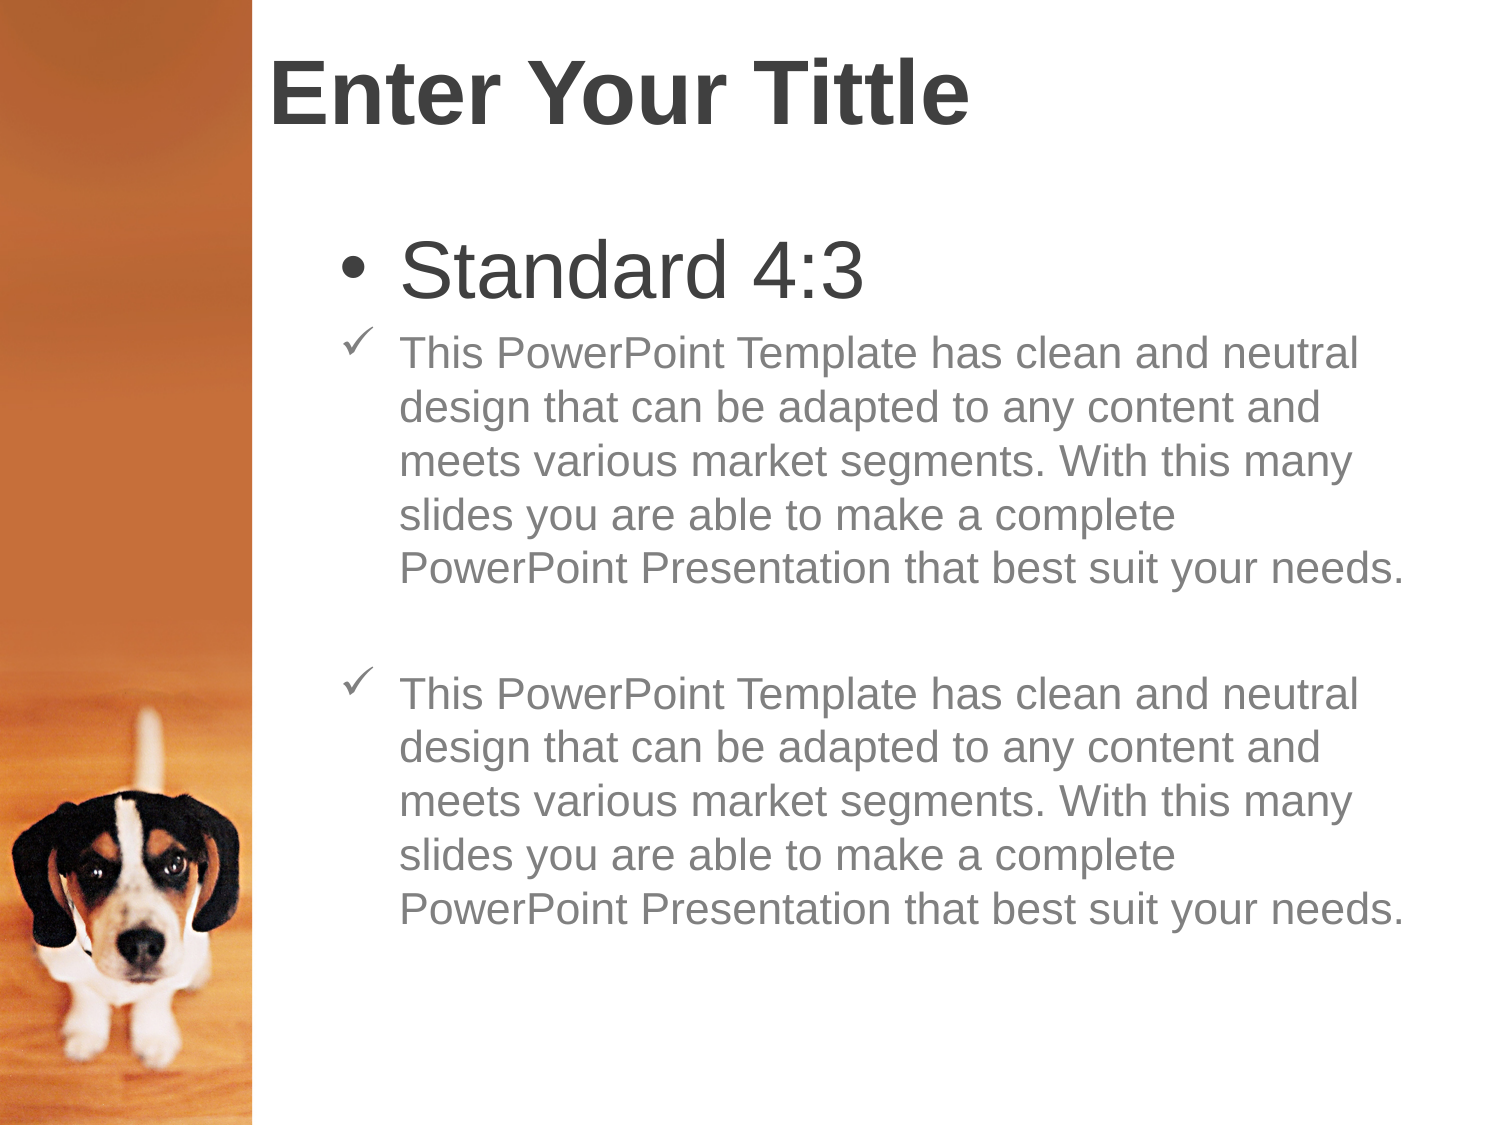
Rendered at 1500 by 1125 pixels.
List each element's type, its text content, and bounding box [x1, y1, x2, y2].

picture [0, 0, 1500, 1125]
list Standard 4:3 This PowerPoint Template has clean and neutral design that can be adapted to any content and meets various market segments. With this many slides you are able to make a complete PowerPoint Presentation that best suit your needs. This PowerPoint Template has clean and neutral design that can be adapted to any content and meets various market segments. With this many slides you are able to make a complete PowerPoint Presentation that best suit your needs. [324, 209, 1425, 953]
title Enter Your Tittle [253, 0, 1500, 176]
